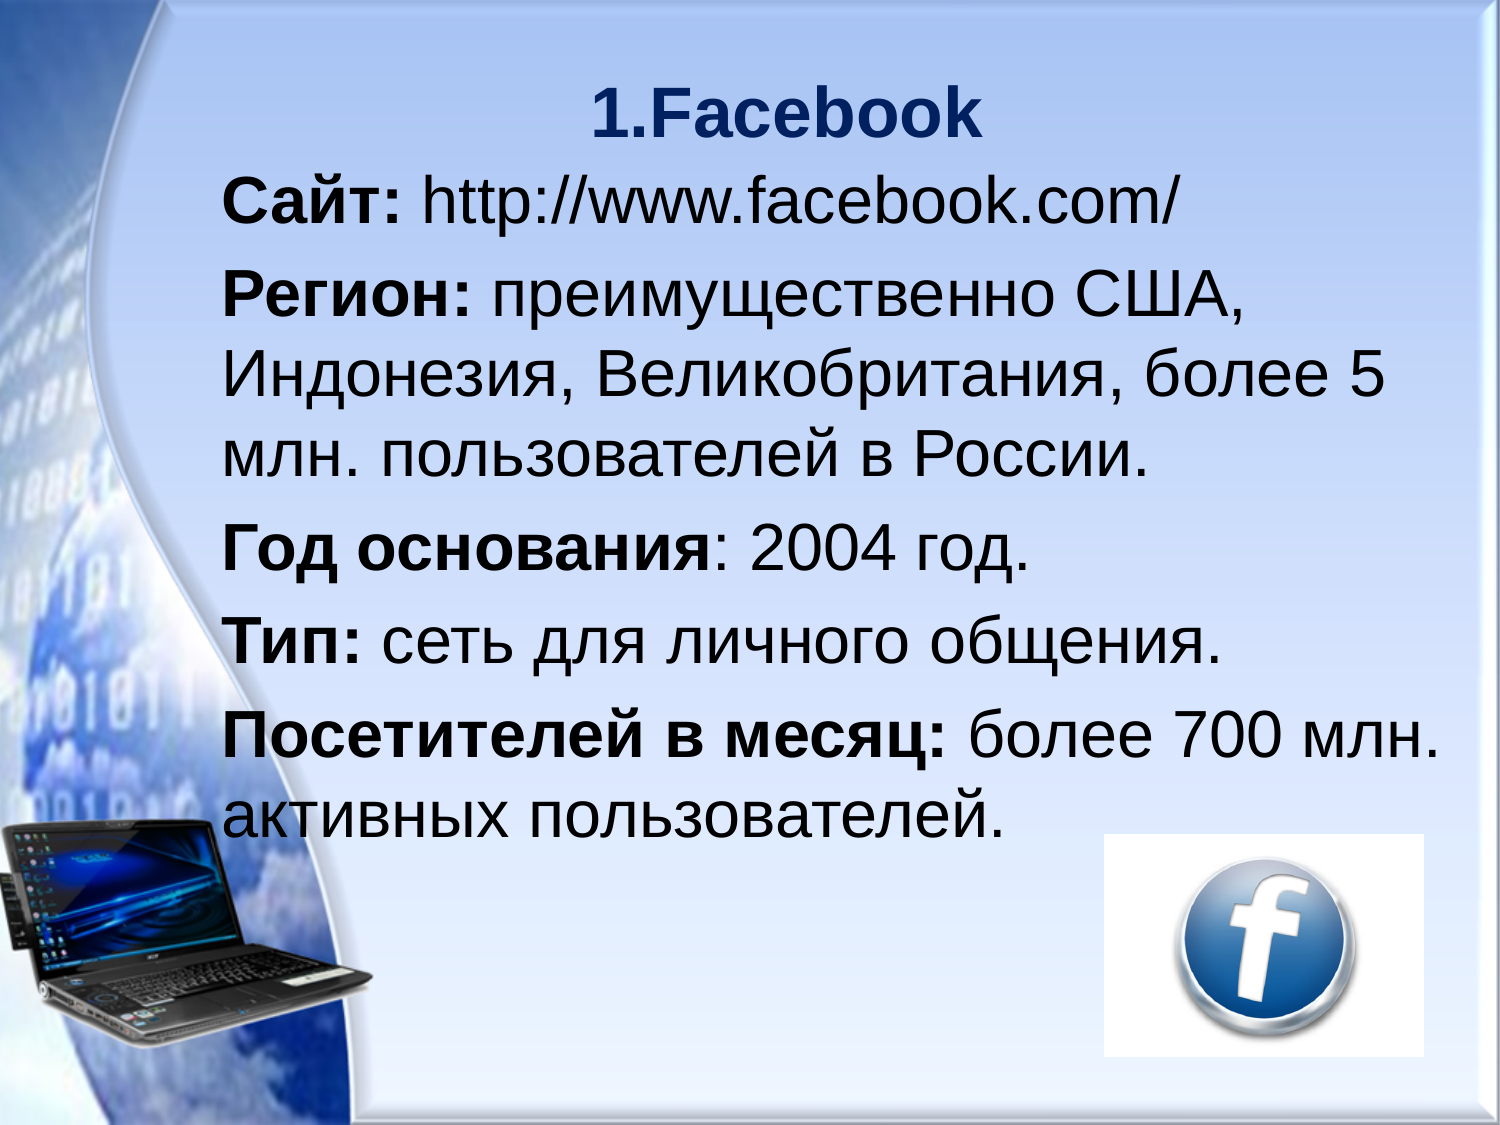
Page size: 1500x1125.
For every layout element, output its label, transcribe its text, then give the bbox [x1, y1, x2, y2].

title 1.Facebook [128, 58, 1465, 247]
list Сайт: http://www.facebook.com/ Регион: преимущественно США, Индонезия, Великобритания, более 5 млн. пользователей в России. Год основания: 2004 год. Тип: сеть для личного общения. Посетителей в месяц: более 700 млн. активных пользователей. [206, 149, 1500, 892]
picture [0, 0, 1500, 1125]
